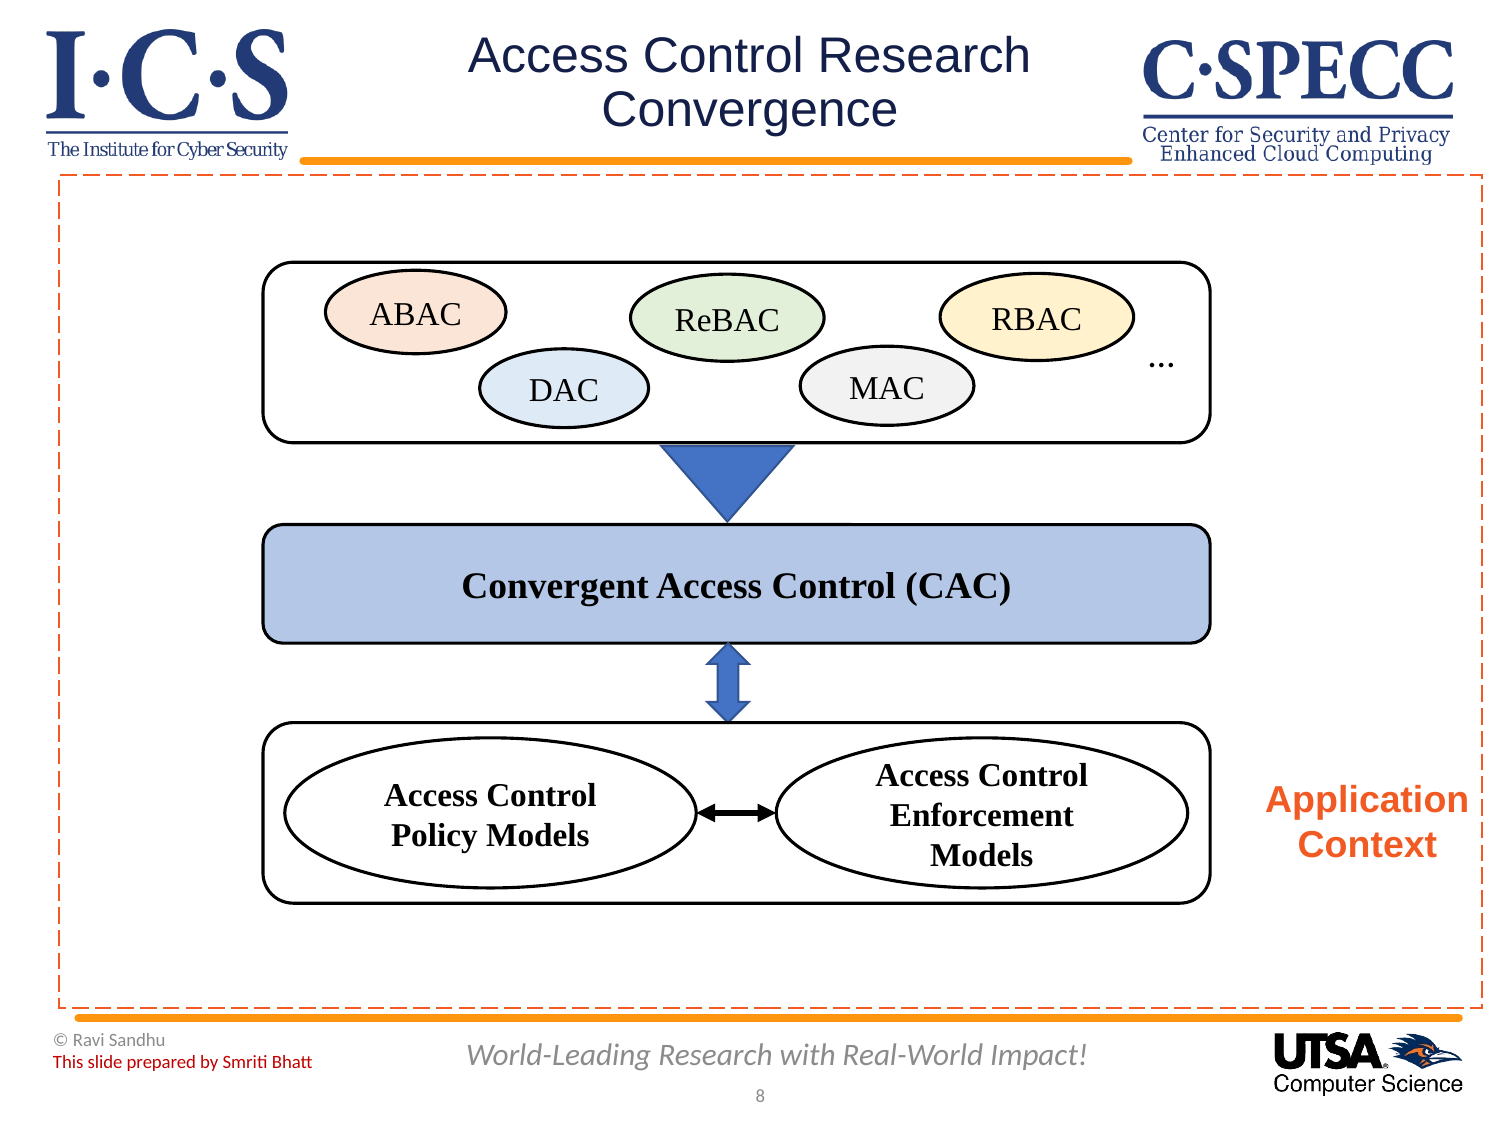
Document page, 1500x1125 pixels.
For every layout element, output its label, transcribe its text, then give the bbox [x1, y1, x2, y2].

picture [46, 29, 288, 160]
title Access Control Research Convergence [355, 45, 1144, 121]
slide_number © Ravi Sandhu This slide prepared by Smriti Bhatt [37, 1045, 450, 1100]
text_box [58, 174, 1483, 1009]
picture [1264, 1022, 1473, 1098]
text_box Application Context [1254, 783, 1481, 858]
footer World-Leading Research with Real-World Impact! [450, 1023, 1105, 1084]
slide_number 8 [719, 1065, 781, 1125]
picture [1143, 40, 1453, 165]
